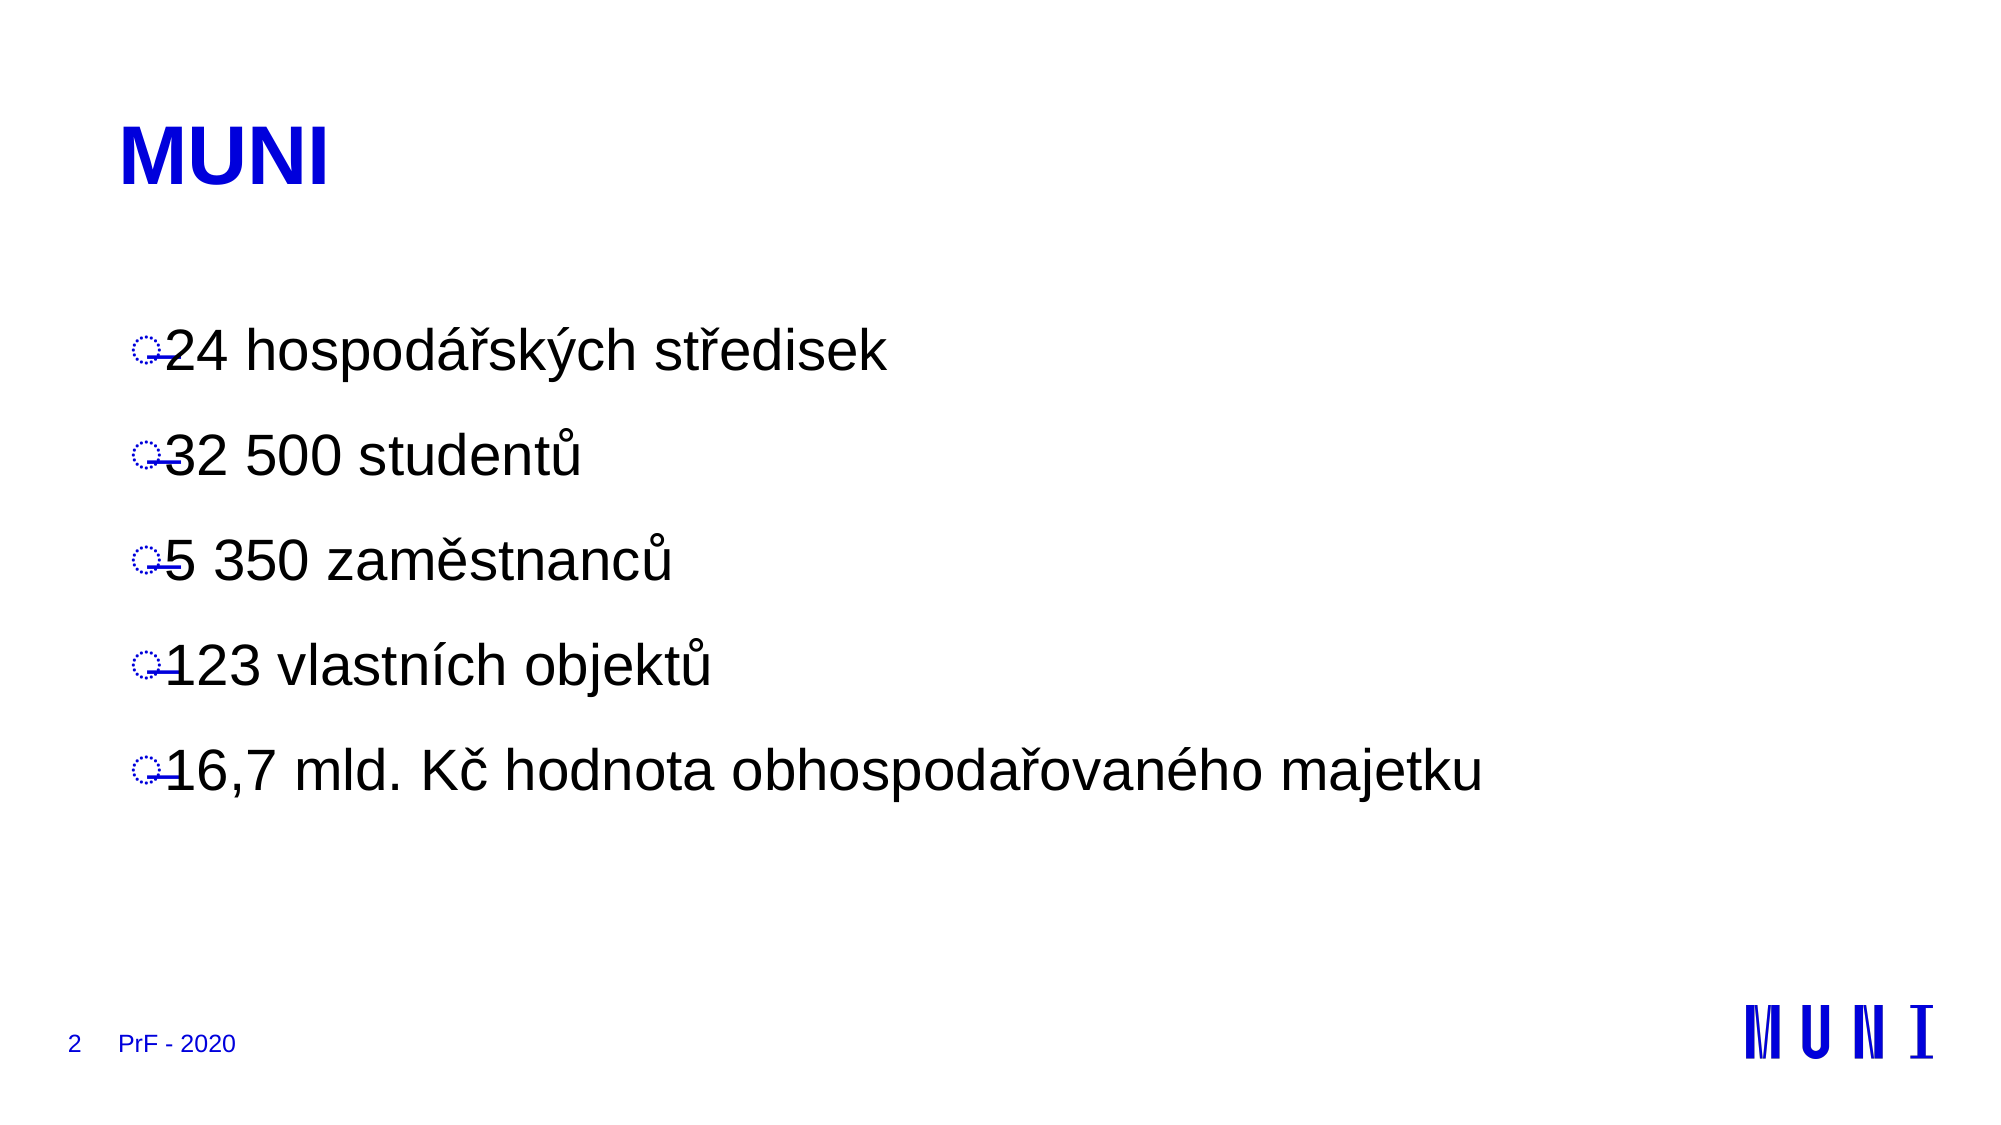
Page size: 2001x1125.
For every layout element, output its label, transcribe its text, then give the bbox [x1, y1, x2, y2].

picture [1746, 1005, 1933, 1059]
title MUNI [118, 118, 1883, 193]
footer PrF - 2020 [118, 1021, 1418, 1063]
list 24 hospodářských středisek 32 500 studentů 5 350 zaměstnanců 123 vlastních objektů 16,7 mld. Kč hodnota obhospodařovaného majetku [118, 277, 1883, 957]
slide_number 2 [67, 1021, 110, 1063]
